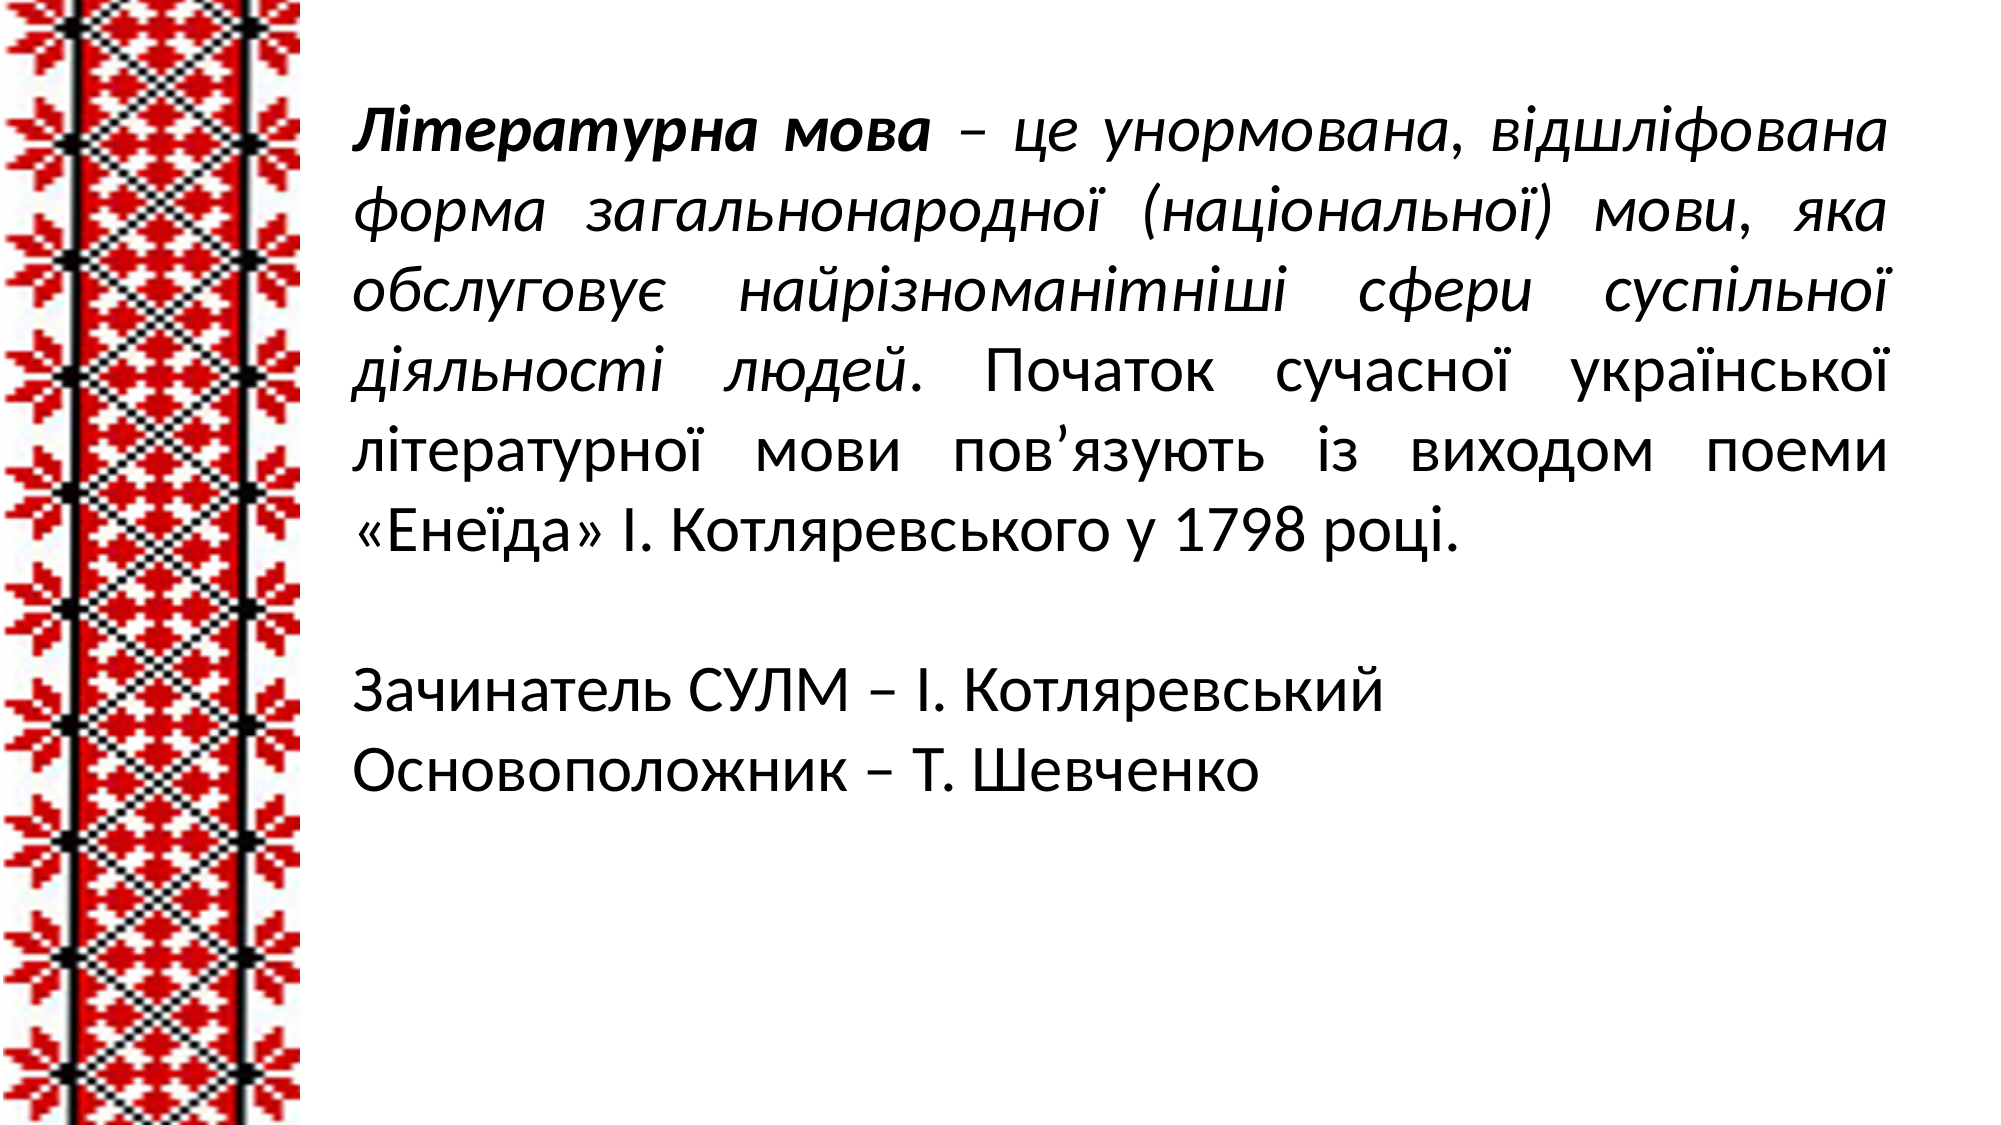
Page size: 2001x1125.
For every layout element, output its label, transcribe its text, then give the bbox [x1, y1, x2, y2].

picture [3, 0, 300, 1125]
text_box Літературна мова – це унормована, відшліфована форма загальнонародної (національної) мови, яка обслуговує найрізноманітніші сфери суспільної діяльності людей. Початок сучасної української літературної мови пов’язують із виходом поеми «Енеїда» І. Котляревського у 1798 році. Зачинатель СУЛМ – І. Котляревський Основоположник – Т. Шевченко [338, 77, 1906, 813]
